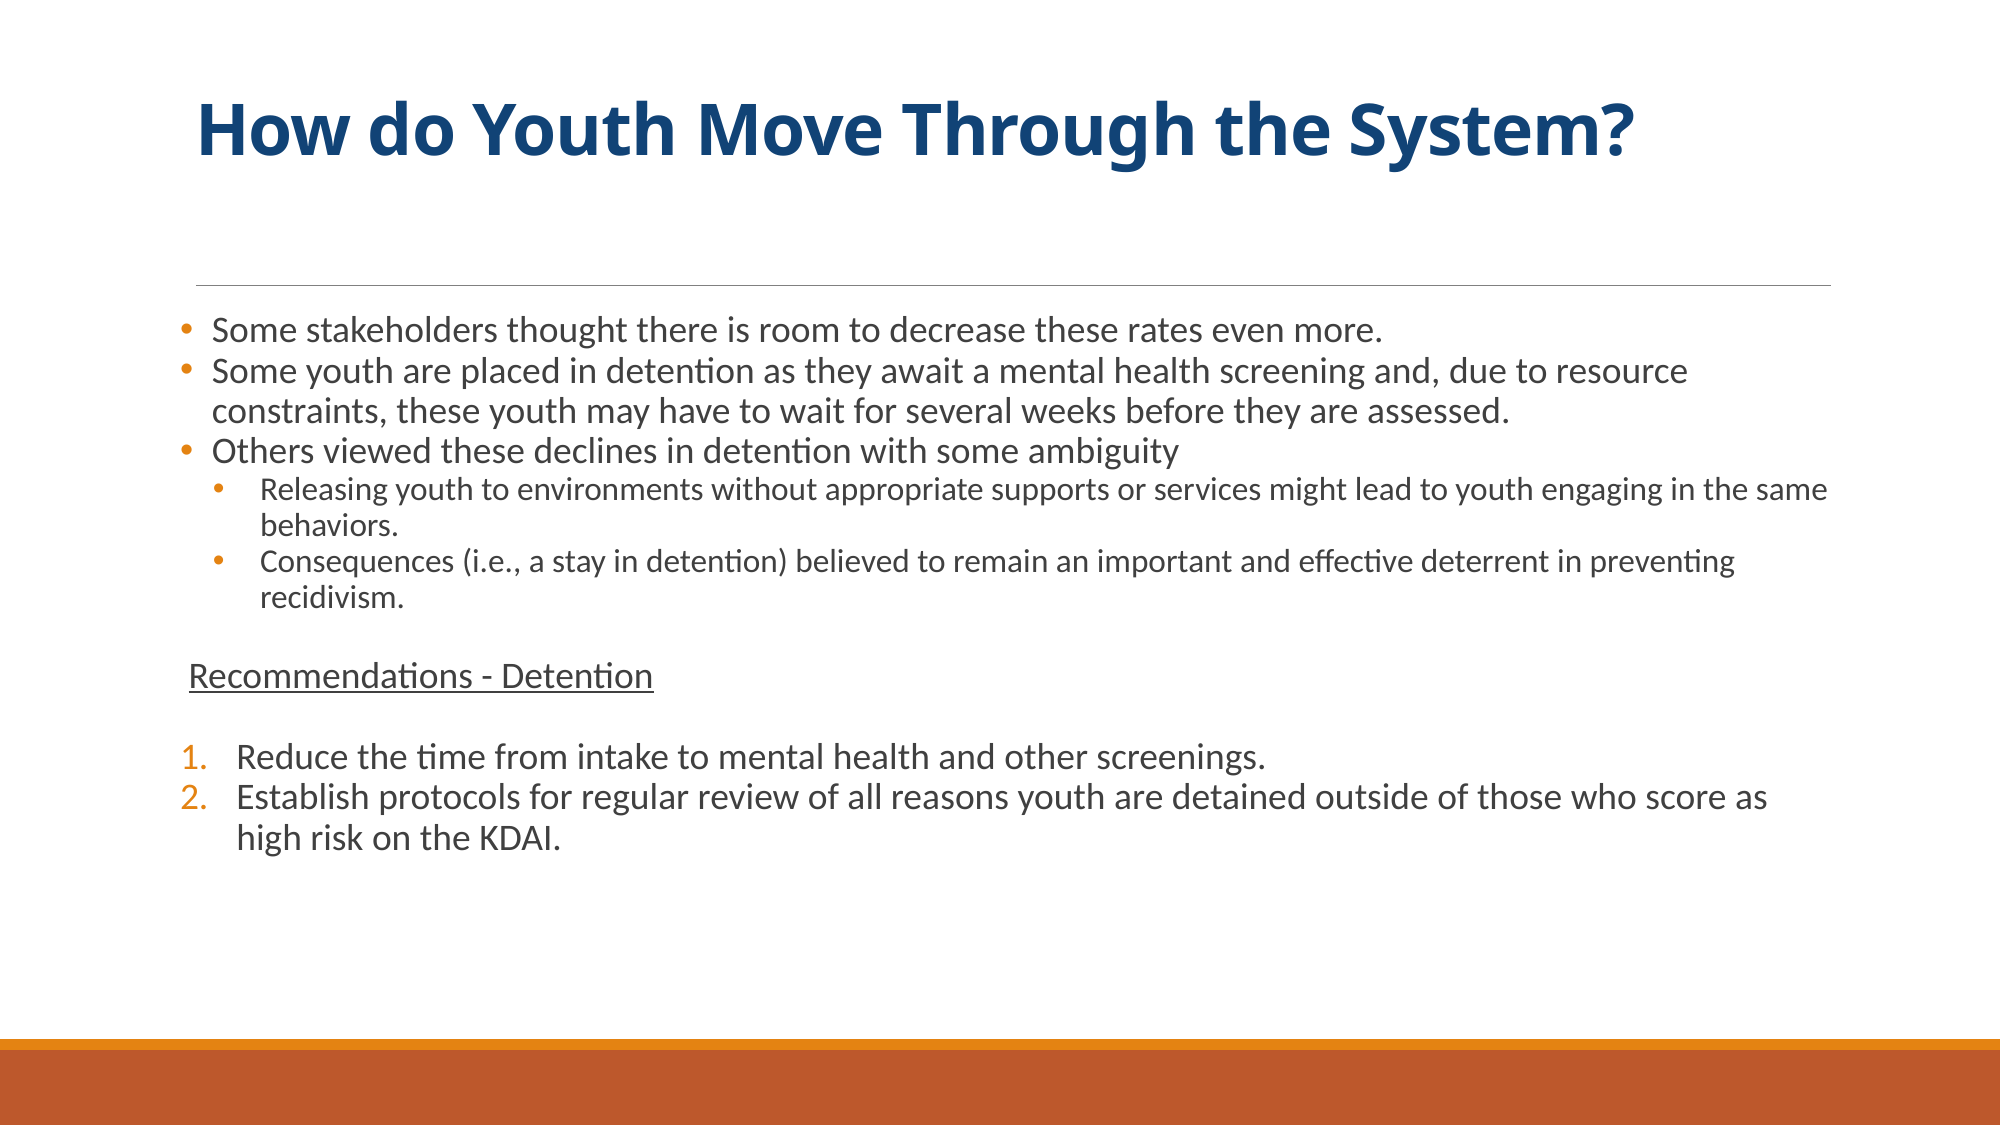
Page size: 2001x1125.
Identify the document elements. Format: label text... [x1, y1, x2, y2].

list Some stakeholders thought there is room to decrease these rates even more. Some youth are placed in detention as they await a mental health screening and, due to resource constraints, these youth may have to wait for several weeks before they are assessed. Others viewed these declines in detention with some ambiguity Releasing youth to environments without appropriate supports or services might lead to youth engaging in the same behaviors. Consequences (i.e., a stay in detention) believed to remain an important and effective deterrent in preventing recidivism. Recommendations - Detention Reduce the time from intake to mental health and other screenings. Establish protocols for regular review of all reasons youth are detained outside of those who score as high risk on the KDAI. [180, 302, 1830, 963]
title How do Youth Move Through the System? [180, 47, 1830, 178]
